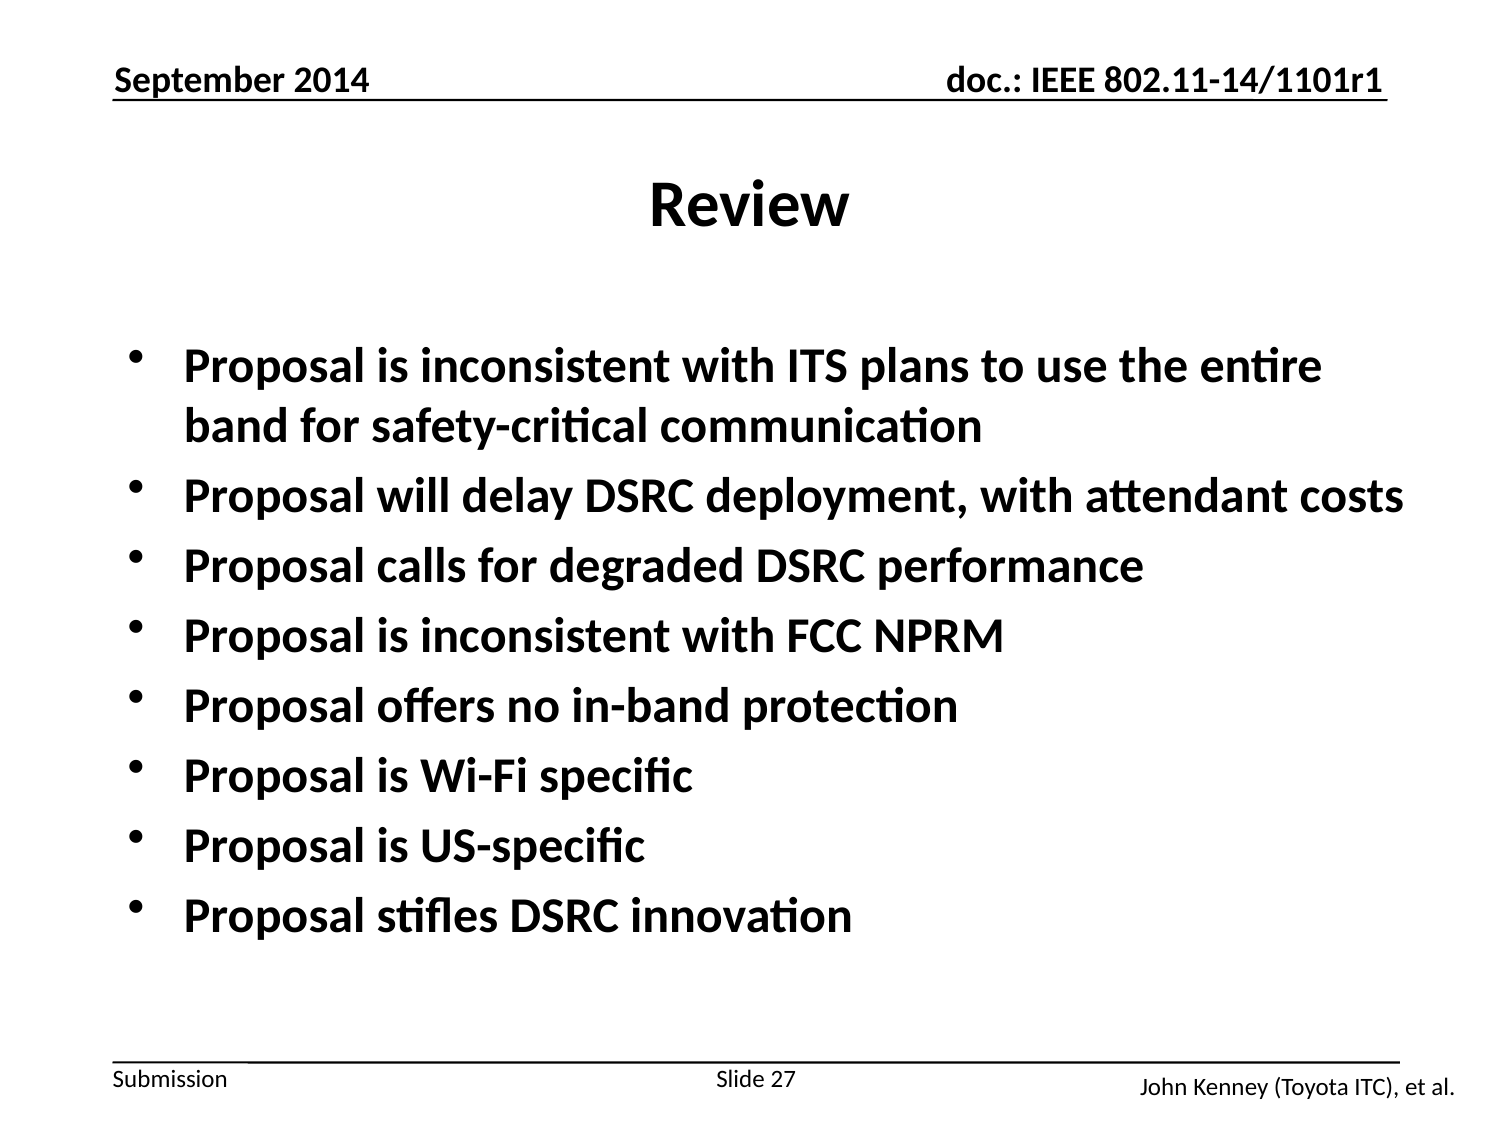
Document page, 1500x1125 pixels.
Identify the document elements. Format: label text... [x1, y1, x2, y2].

slide_number Slide 27 [713, 1061, 799, 1093]
title Review [112, 112, 1388, 288]
footer John Kenney (Toyota ITC), et al. [1137, 1070, 1456, 1125]
list Proposal is inconsistent with ITS plans to use the entire band for safety-critical communication Proposal will delay DSRC deployment, with attendant costs Proposal calls for degraded DSRC performance Proposal is inconsistent with FCC NPRM Proposal offers no in-band protection Proposal is Wi-Fi specific Proposal is US-specific Proposal stifles DSRC innovation [112, 324, 1436, 1000]
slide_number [114, 54, 372, 101]
